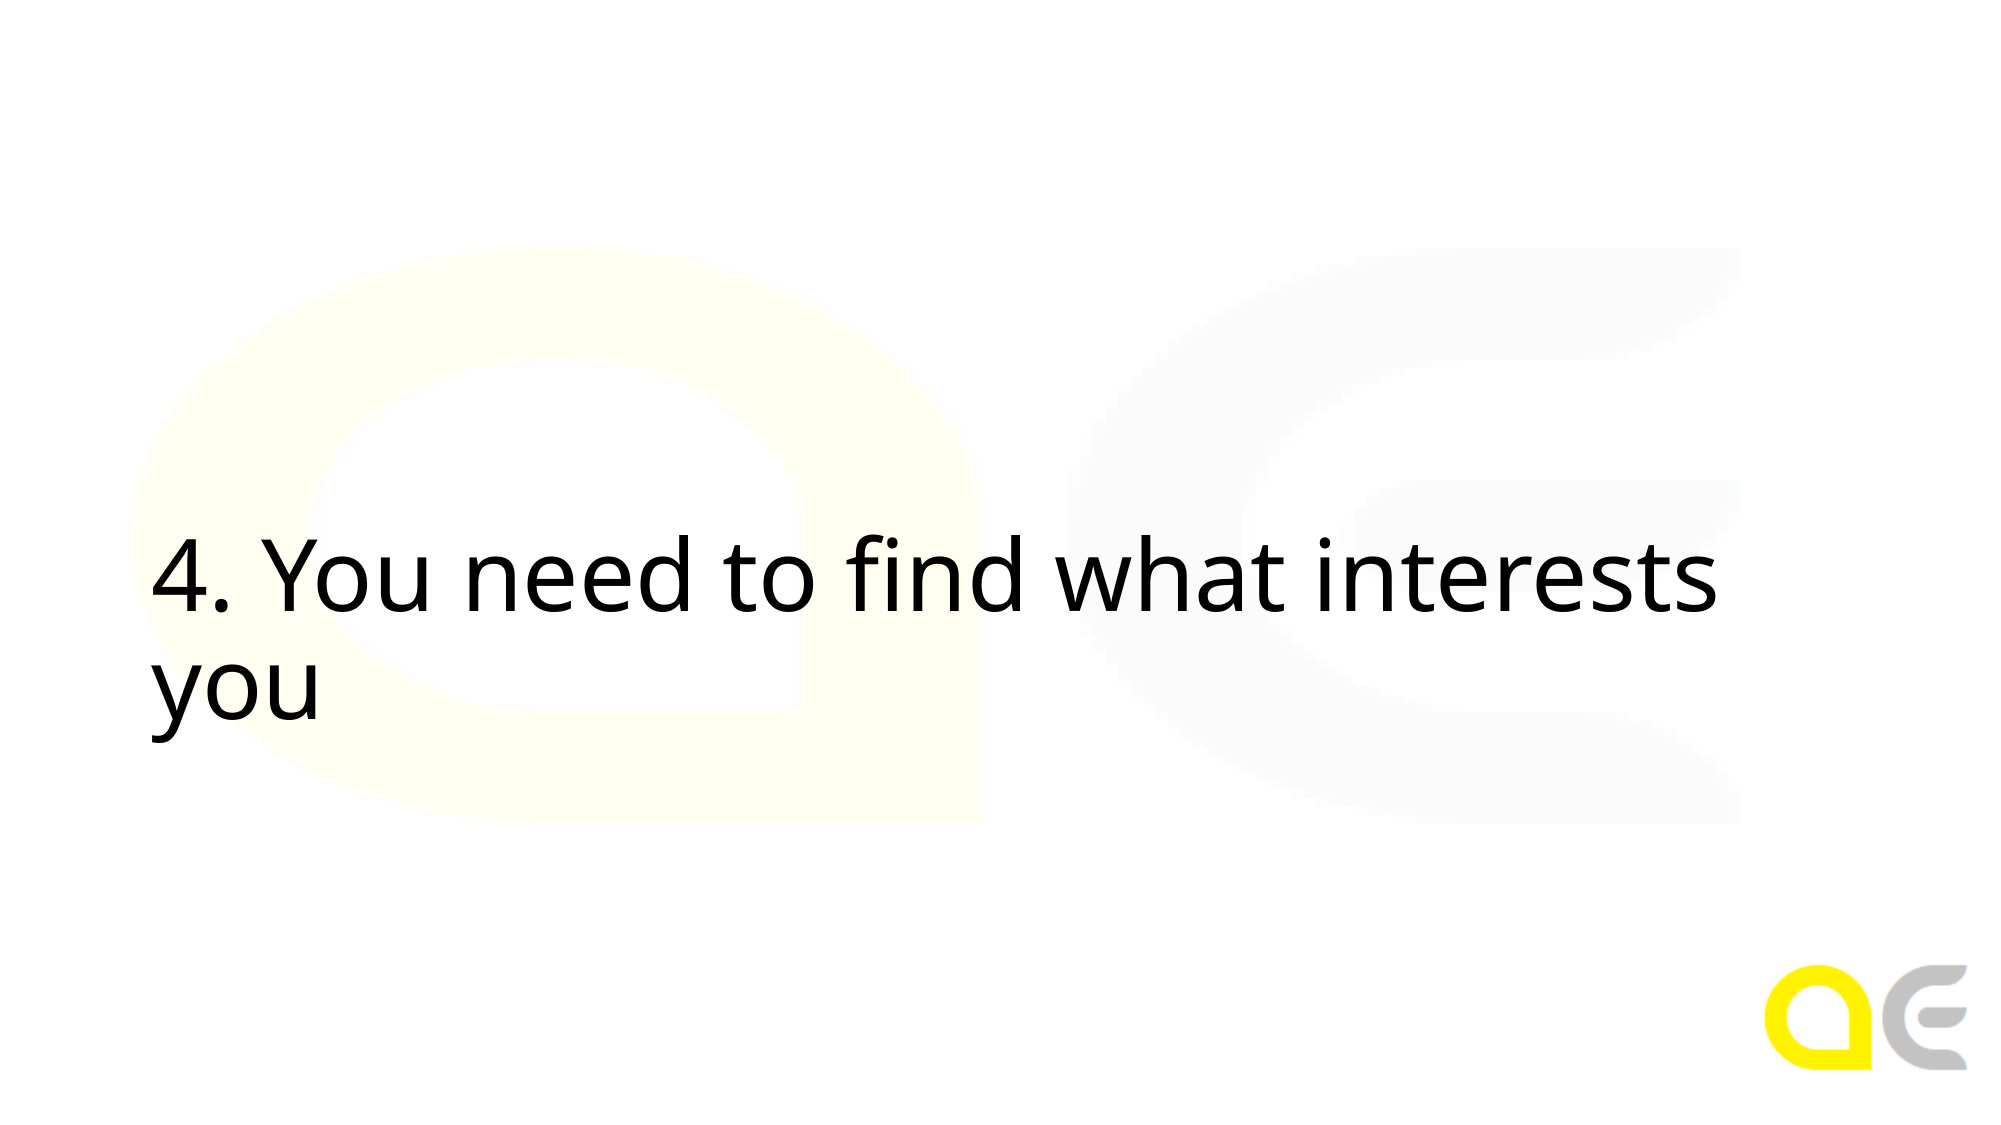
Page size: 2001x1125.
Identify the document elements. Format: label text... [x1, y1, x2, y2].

title 4. You need to find what interests you [136, 280, 1862, 749]
picture [1748, 920, 2000, 1125]
